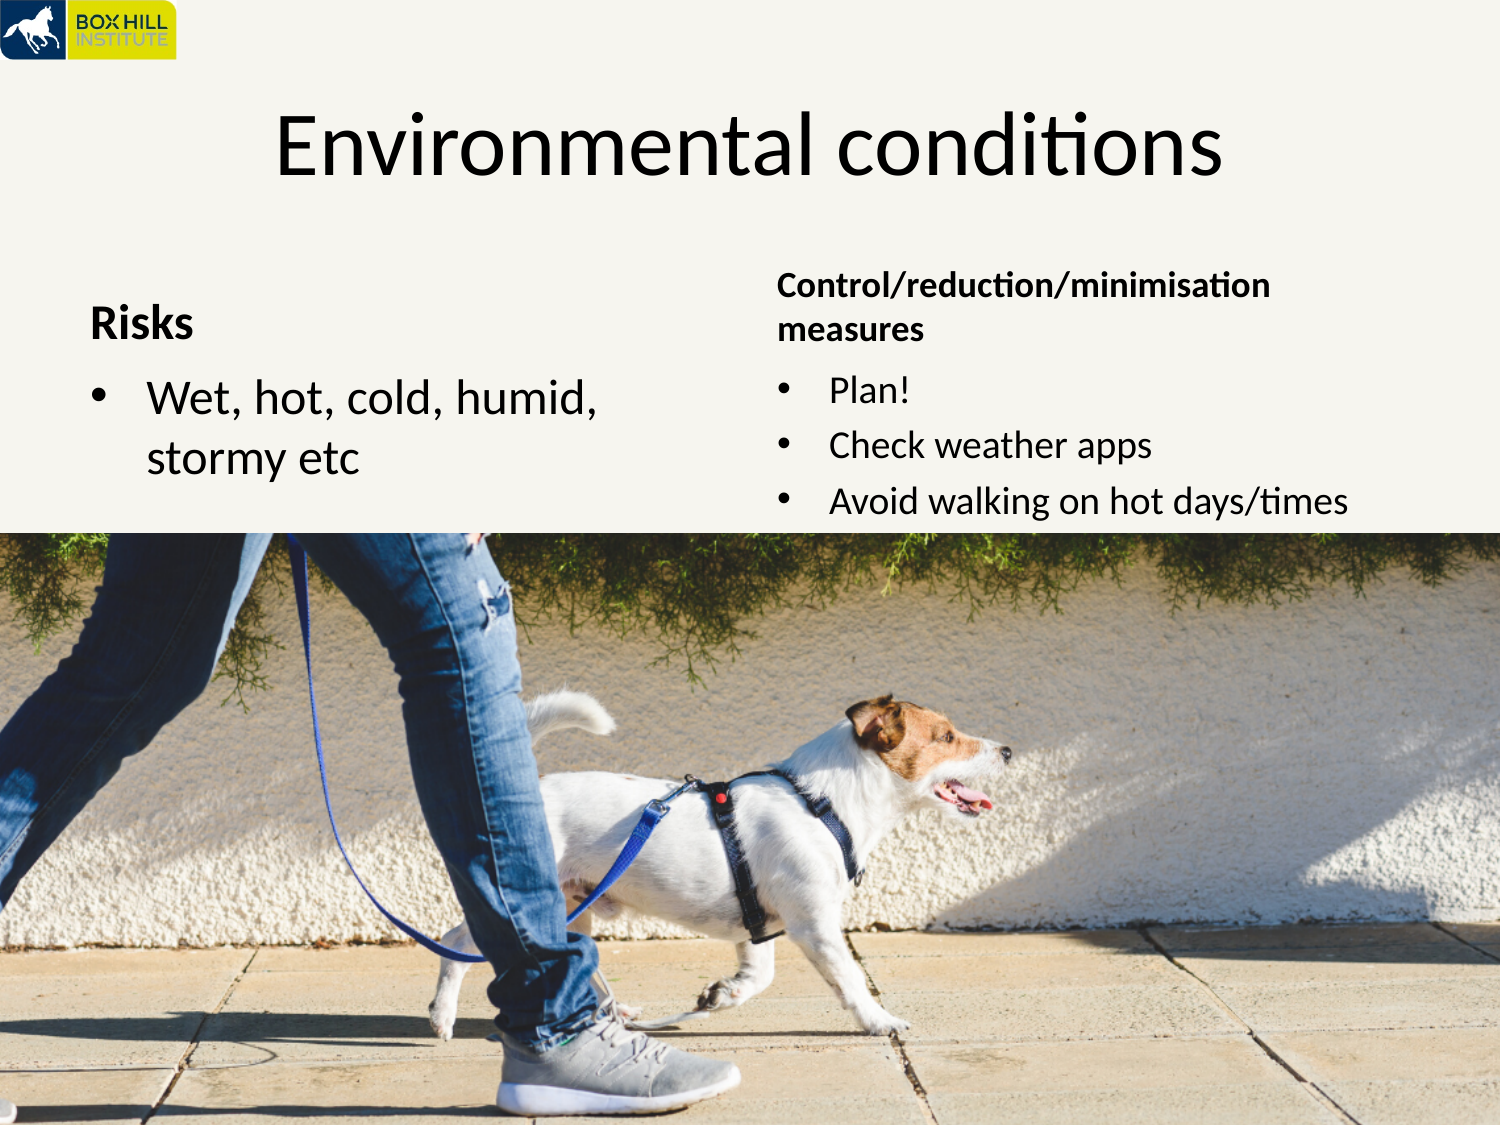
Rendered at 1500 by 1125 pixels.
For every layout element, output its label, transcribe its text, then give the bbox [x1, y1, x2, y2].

list Risks [75, 251, 738, 356]
picture [0, 0, 177, 60]
list Wet, hot, cold, humid, stormy etc [75, 356, 738, 531]
list Control/reduction/minimisation measures [761, 251, 1425, 356]
list Plan! Check weather apps Avoid walking on hot days/times [761, 356, 1425, 531]
title Environmental conditions [75, 45, 1425, 233]
picture [0, 532, 1500, 1125]
